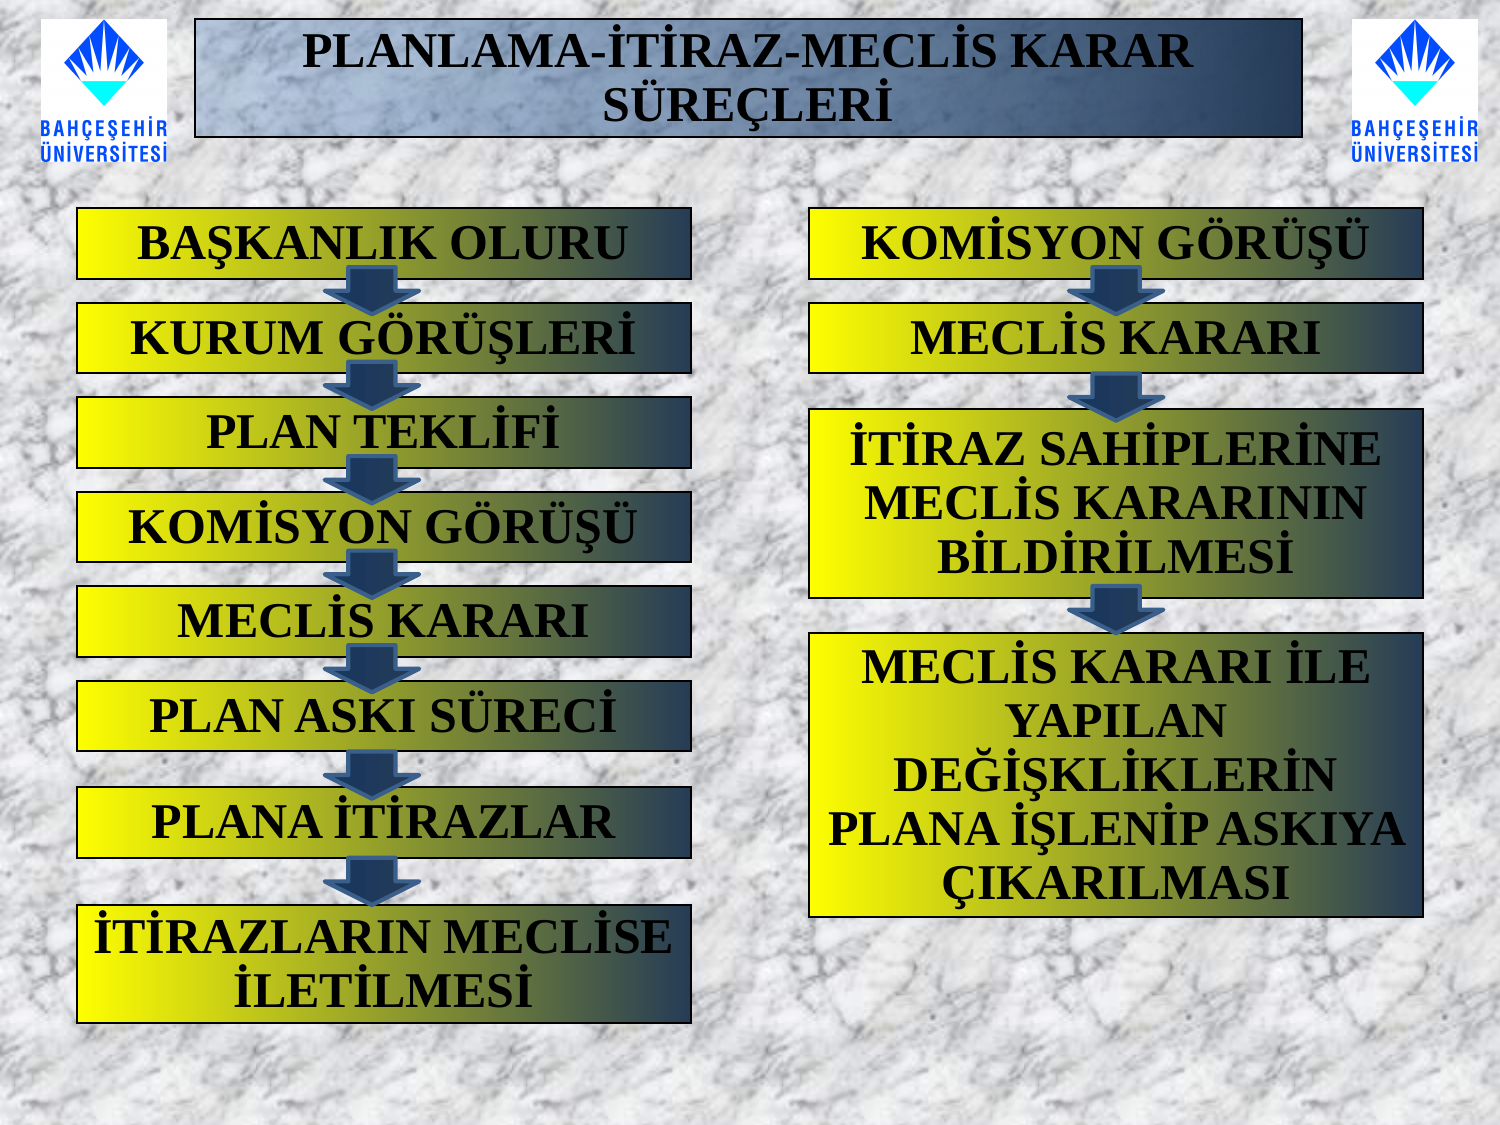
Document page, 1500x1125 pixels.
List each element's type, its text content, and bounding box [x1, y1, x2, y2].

text_box [322, 265, 422, 317]
text_box PLAN ASKI SÜRECİ [76, 680, 691, 752]
text_box KURUM GÖRÜŞLERİ [76, 302, 691, 374]
text_box BAŞKANLIK OLURU [76, 208, 691, 279]
text_box [1066, 371, 1166, 423]
text_box [322, 359, 422, 411]
text_box KOMİSYON GÖRÜŞÜ [809, 208, 1424, 279]
text_box [322, 548, 422, 600]
text_box PLANLAMA-İTİRAZ-MECLİS KARAR SÜREÇLERİ [194, 19, 1302, 138]
text_box KOMİSYON GÖRÜŞÜ [76, 491, 691, 563]
text_box PLAN TEKLİFİ [76, 397, 691, 468]
picture [0, 0, 1500, 1125]
text_box [322, 643, 422, 695]
text_box [322, 855, 422, 907]
text_box MECLİS KARARI İLE YAPILAN DEĞİŞKLİKLERİN PLANA İŞLENİP ASKIYA ÇIKARILMASI [809, 633, 1424, 917]
text_box İTİRAZ SAHİPLERİNE MECLİS KARARININ BİLDİRİLMESİ [809, 408, 1424, 598]
text_box MECLİS KARARI [76, 586, 691, 657]
text_box [322, 749, 422, 801]
text_box İTİRAZLARIN MECLİSE İLETİLMESİ [76, 905, 691, 1024]
text_box [1066, 265, 1166, 317]
text_box [1066, 583, 1166, 636]
text_box [322, 454, 422, 506]
text_box MECLİS KARARI [809, 302, 1424, 374]
text_box PLANA İTİRAZLAR [76, 786, 691, 858]
